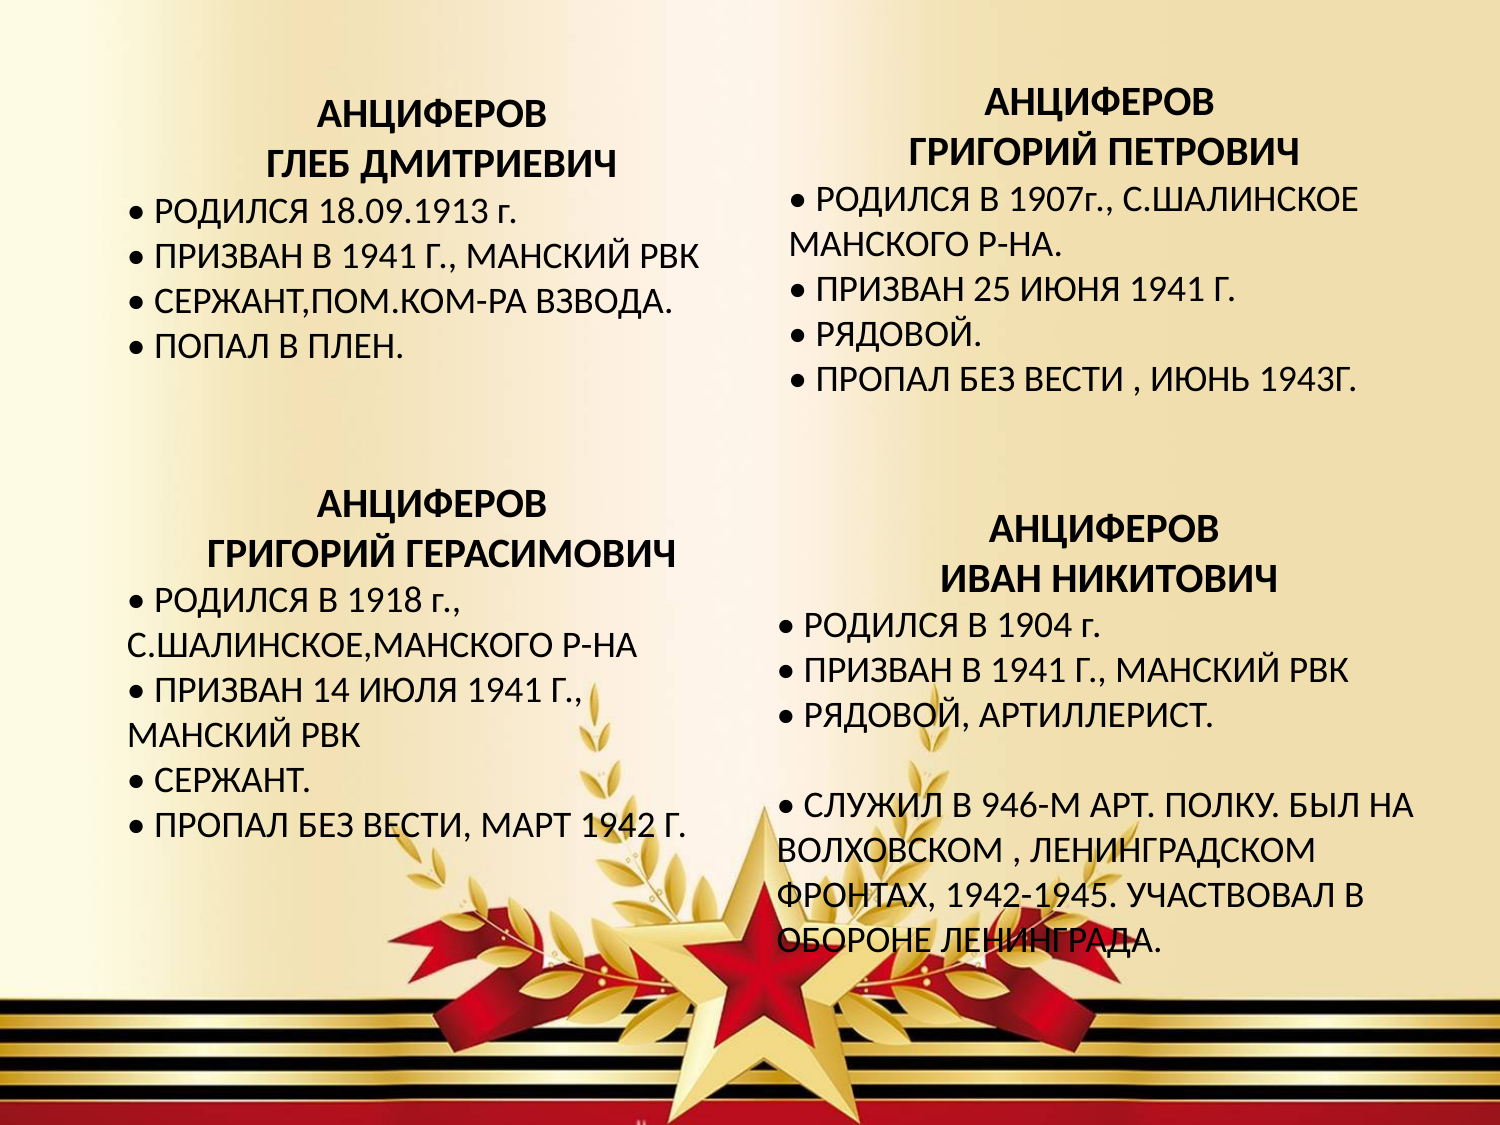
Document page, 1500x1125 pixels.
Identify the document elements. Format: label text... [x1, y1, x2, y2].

text_box АНЦИФЕРОВ ГЛЕБ ДМИТРИЕВИЧ • РОДИЛСЯ 18.09.1913 г. • ПРИЗВАН В 1941 Г., МАНСКИЙ РВК • СЕРЖАНТ,ПОМ.КОМ-РА ВЗВОДА. • ПОПАЛ В ПЛЕН. [112, 78, 762, 373]
picture [0, 0, 1500, 1125]
text_box АНЦИФЕРОВ ИВАН НИКИТОВИЧ • РОДИЛСЯ В 1904 г. • ПРИЗВАН В 1941 Г., МАНСКИЙ РВК • РЯДОВОЙ, АРТИЛЛЕРИСТ. • СЛУЖИЛ В 946-М АРТ. ПОЛКУ. БЫЛ НА ВОЛХОВСКОМ , ЛЕНИНГРАДСКОМ ФРОНТАХ, 1942-1945. УЧАСТВОВАЛ В ОБОРОНЕ ЛЕНИНГРАДА. [761, 492, 1447, 968]
text_box [98, 78, 762, 988]
text_box АНЦИФЕРОВ ГРИГОРИЙ ГЕРАСИМОВИЧ • РОДИЛСЯ В 1918 г., С.ШАЛИНСКОЕ,МАНСКОГО Р-НА • ПРИЗВАН 14 ИЮЛЯ 1941 Г., МАНСКИЙ РВК • СЕРЖАНТ. • ПРОПАЛ БЕЗ ВЕСТИ, МАРТ 1942 Г. [112, 467, 762, 853]
text_box АНЦИФЕРОВ ГРИГОРИЙ ПЕТРОВИЧ • РОДИЛСЯ В 1907г., С.ШАЛИНСКОЕ МАНСКОГО Р-НА. • ПРИЗВАН 25 ИЮНЯ 1941 Г. • РЯДОВОЙ. • ПРОПАЛ БЕЗ ВЕСТИ , ИЮНЬ 1943Г. [773, 66, 1436, 407]
